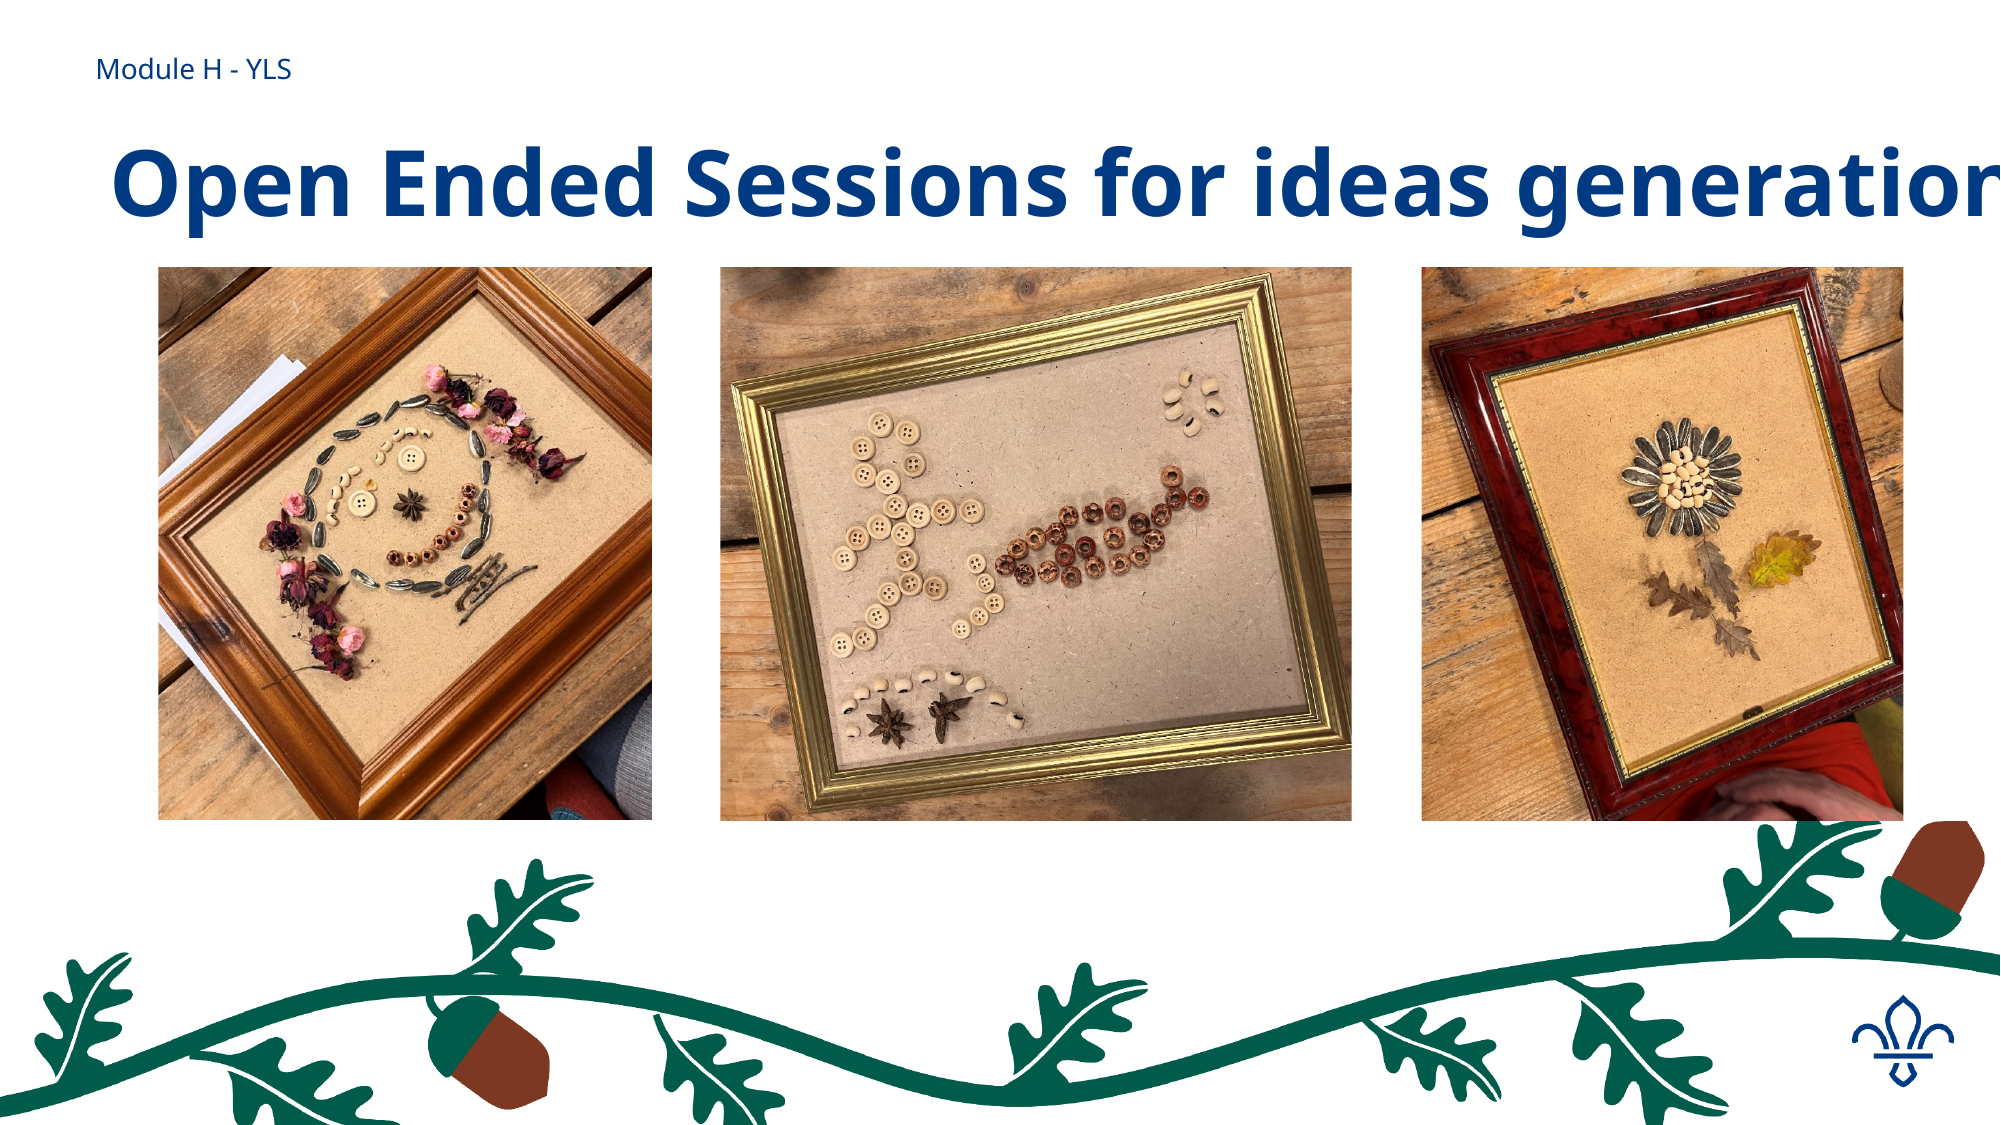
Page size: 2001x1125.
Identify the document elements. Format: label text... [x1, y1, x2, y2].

text_box Open Ended Sessions for ideas generation [94, 117, 2000, 242]
picture [0, 0, 2000, 1125]
title Module H - YLS [93, 50, 1038, 85]
